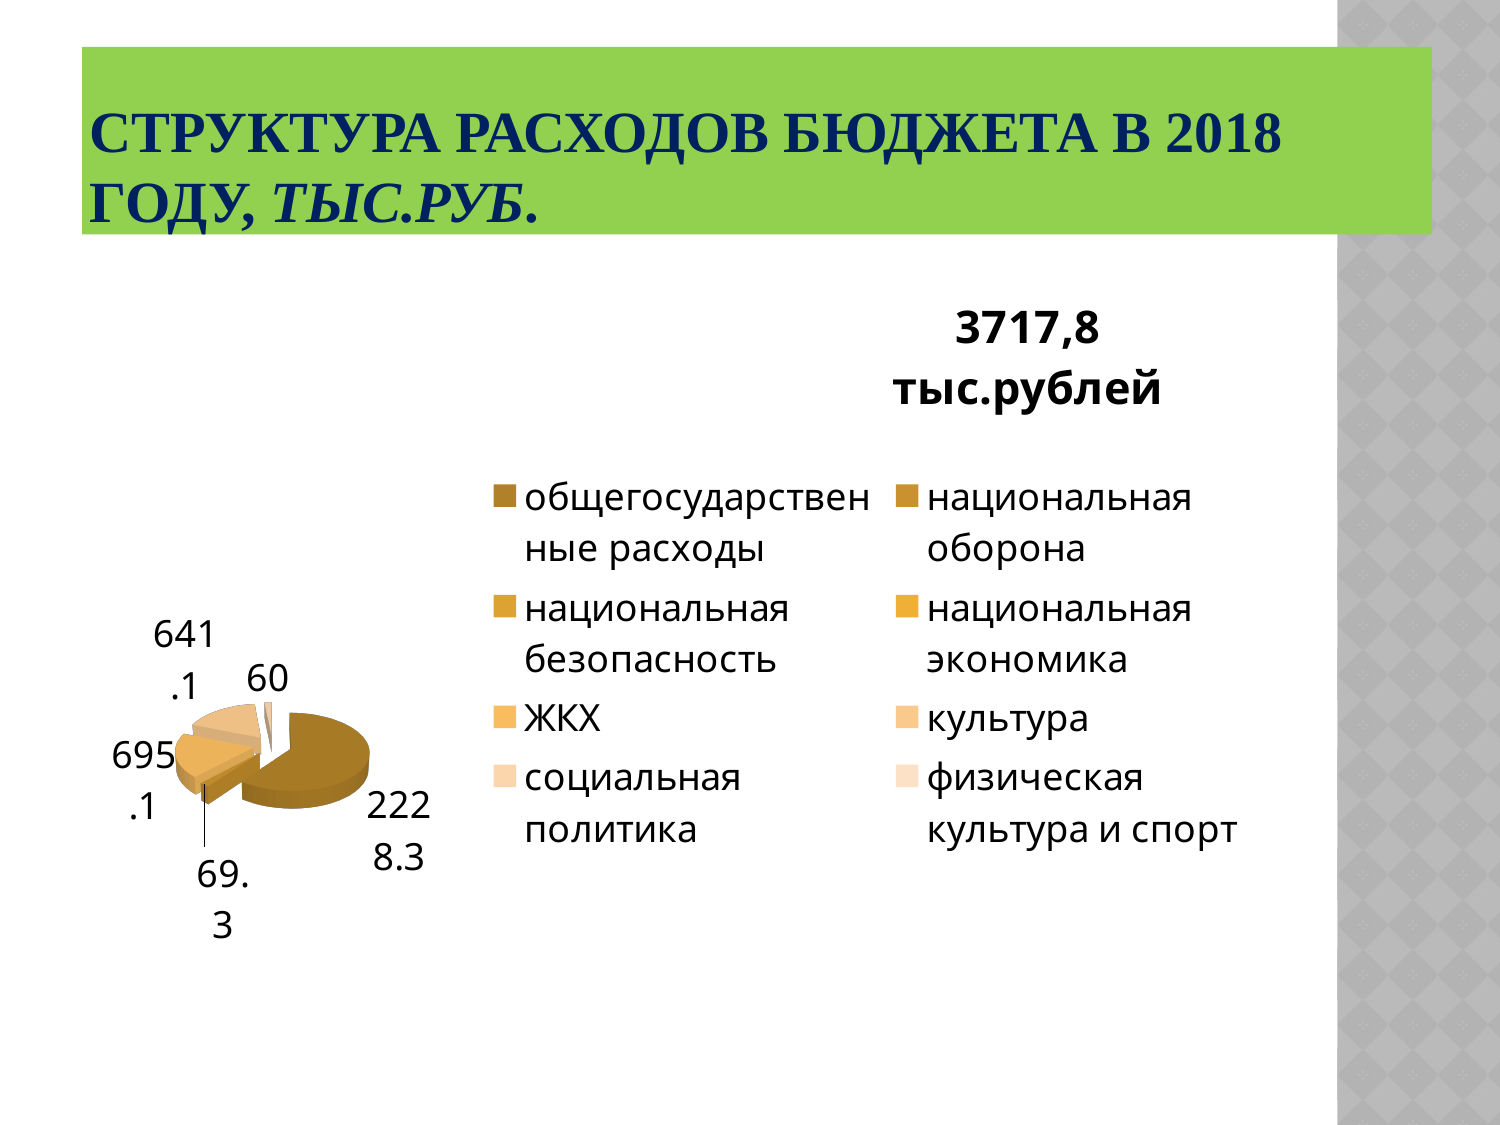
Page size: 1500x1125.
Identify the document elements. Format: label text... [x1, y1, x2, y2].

title Структура расходов бюджета в 2018 году, тыс.руб. [82, 46, 1432, 235]
chart [74, 263, 1263, 1060]
